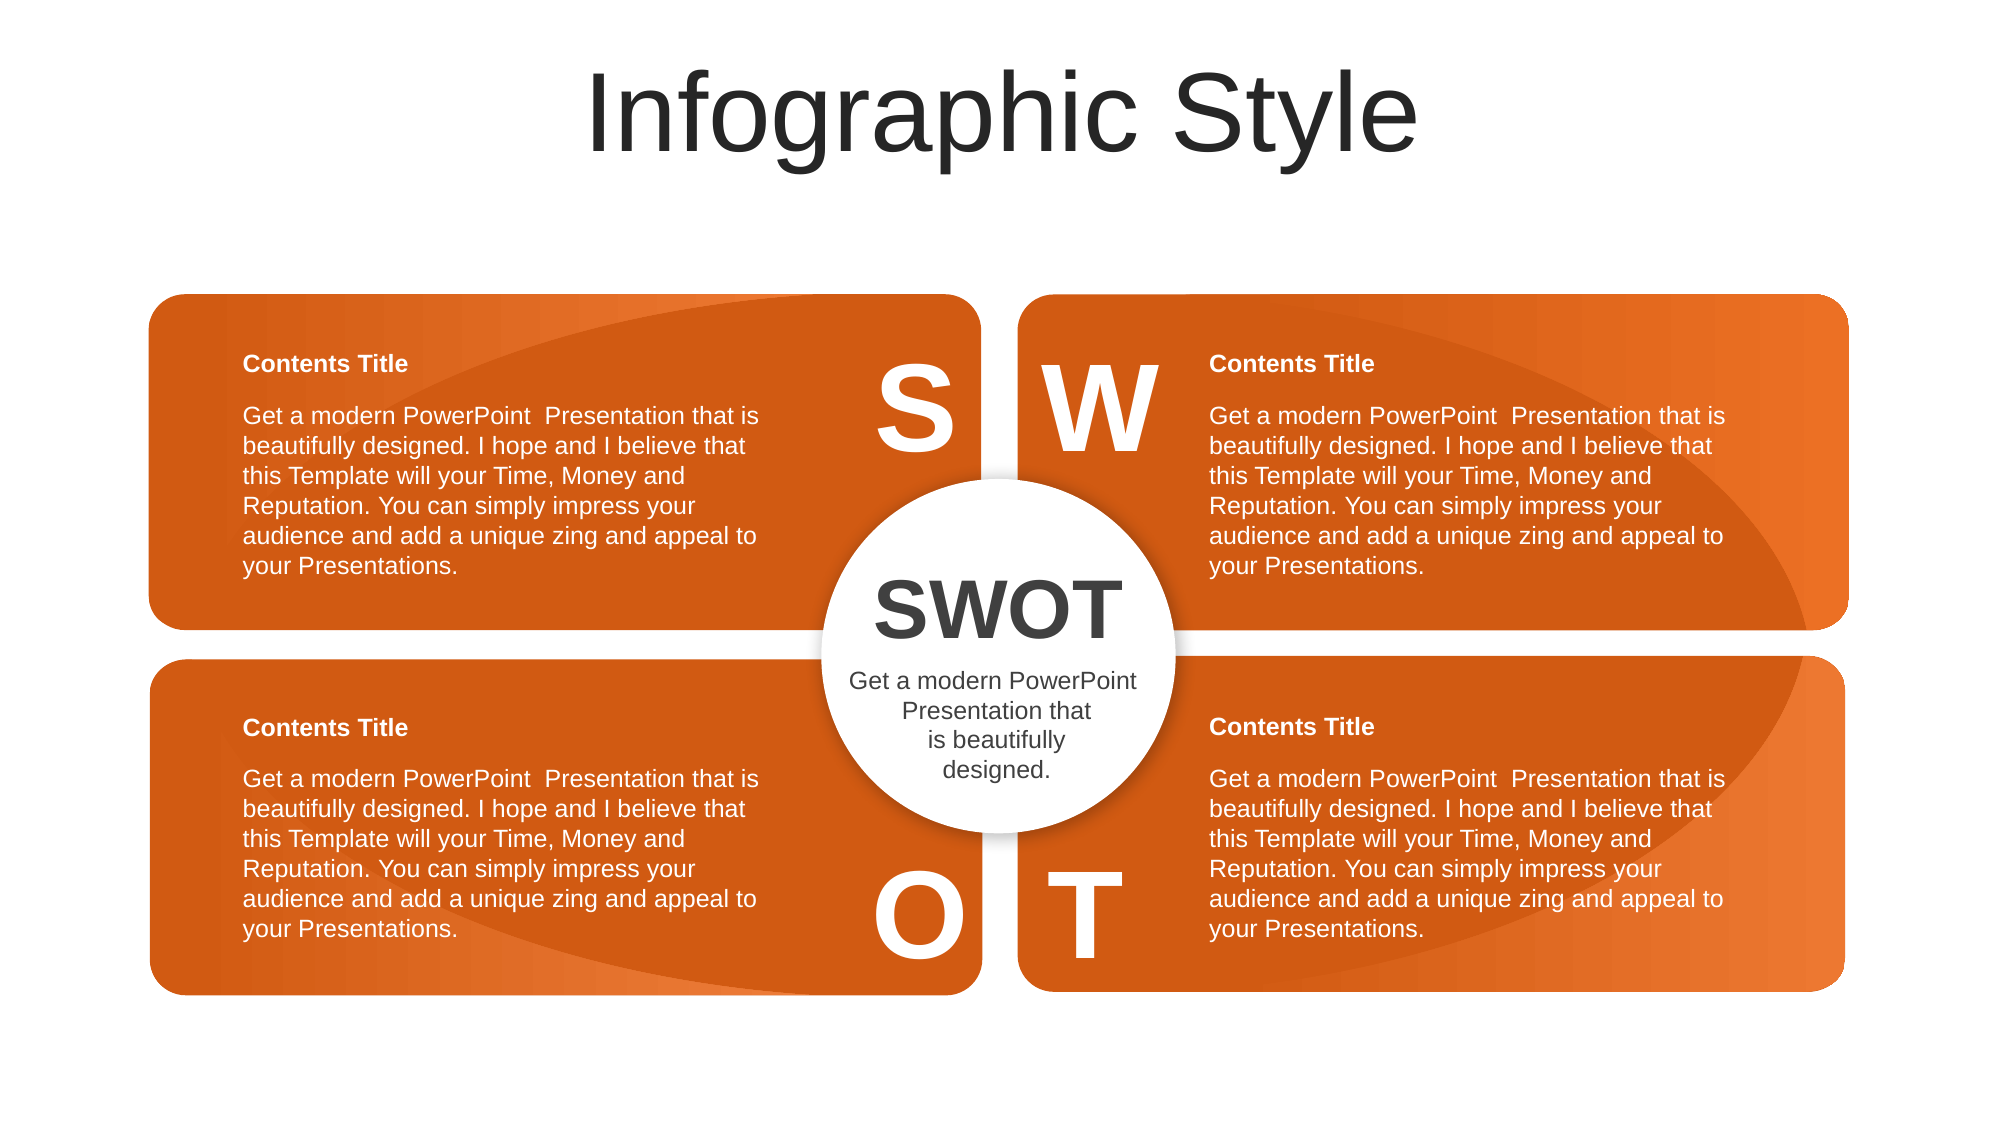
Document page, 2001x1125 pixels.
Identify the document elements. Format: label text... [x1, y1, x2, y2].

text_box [224, 339, 806, 589]
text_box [1191, 339, 1772, 589]
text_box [1191, 703, 1772, 953]
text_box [821, 478, 1176, 834]
list Infographic Style [53, 55, 1952, 175]
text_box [148, 293, 1849, 996]
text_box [224, 704, 806, 953]
